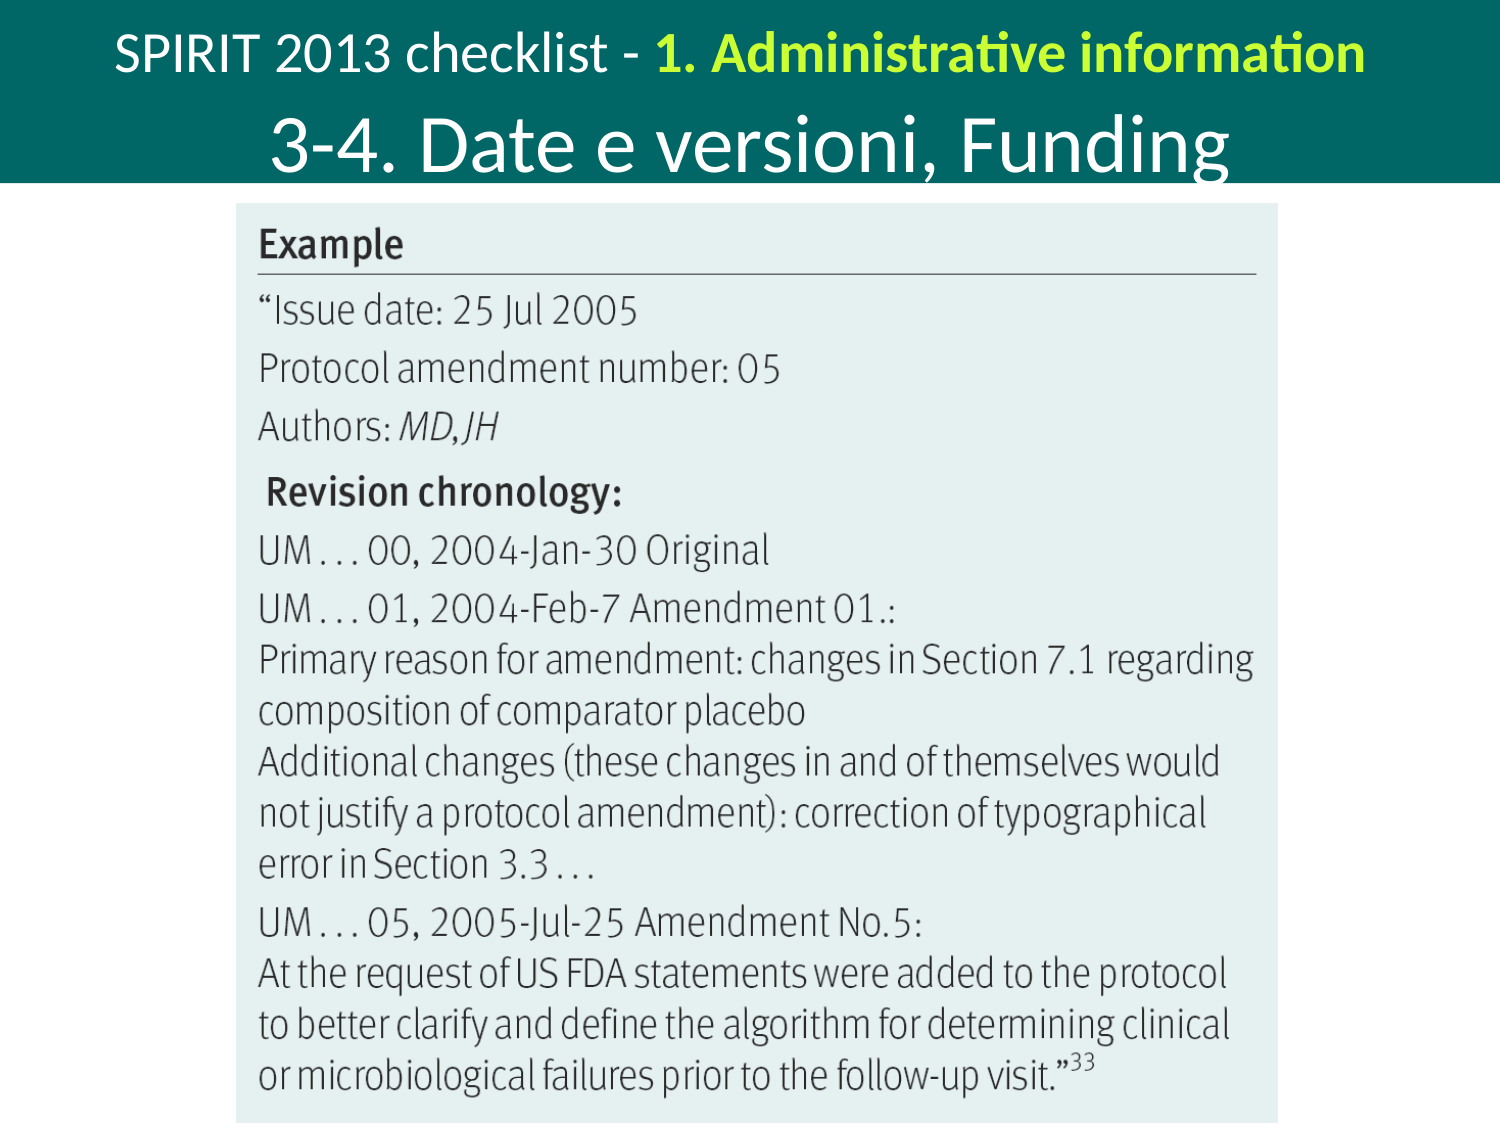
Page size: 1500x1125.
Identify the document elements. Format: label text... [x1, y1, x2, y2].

title SPIRIT 2013 checklist - 1. Administrative information 3-4. Date e versioni, Funding [0, 0, 1500, 184]
picture [229, 196, 1282, 1125]
